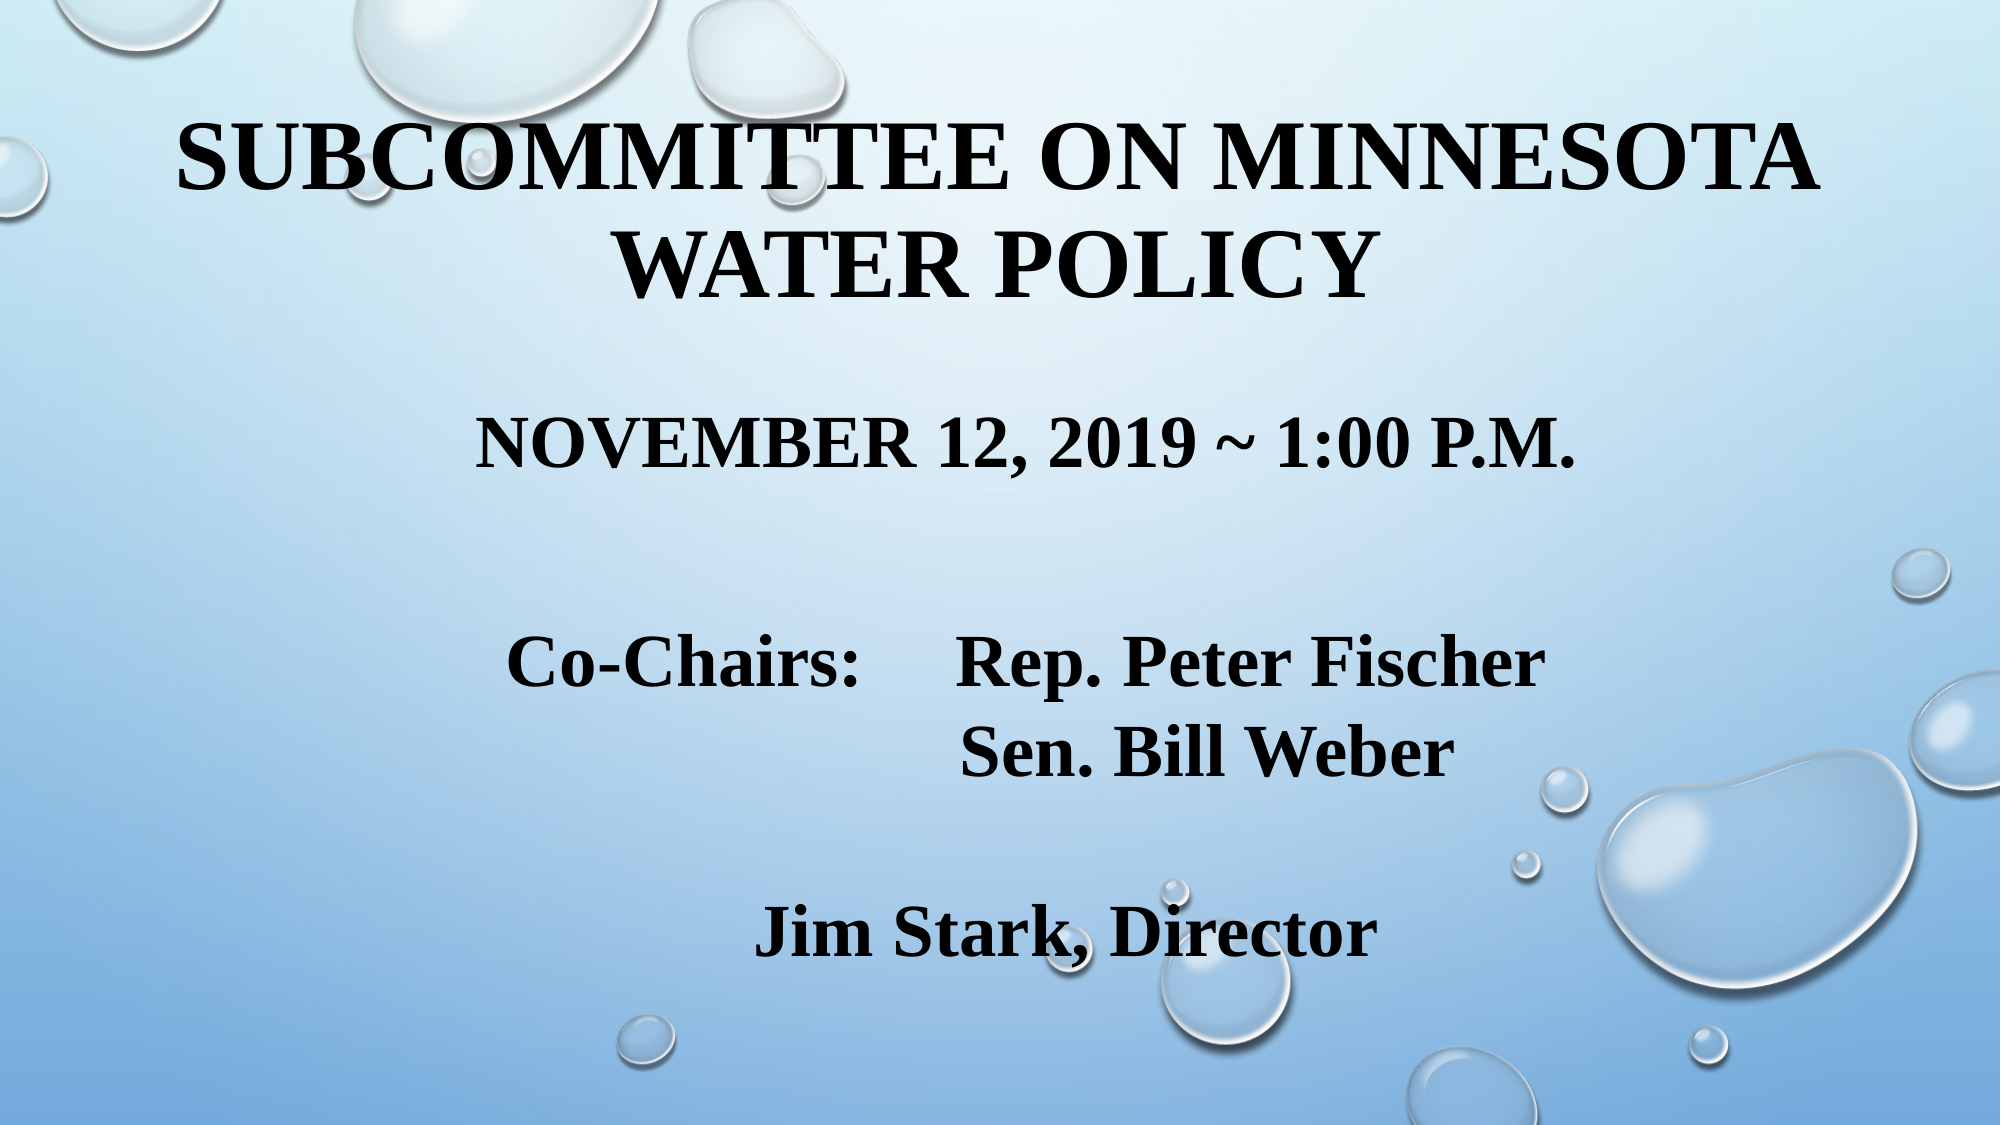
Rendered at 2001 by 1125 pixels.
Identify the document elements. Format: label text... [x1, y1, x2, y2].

subtitle November 12, 2019 ~ 1:00 P.m. Co-Chairs: Rep. Peter Fischer Sen. Bill Weber Jim Stark, Director [100, 256, 1953, 1082]
title Subcommittee on Minnesota Water Policy [42, 15, 1950, 327]
picture [0, 0, 2000, 1125]
